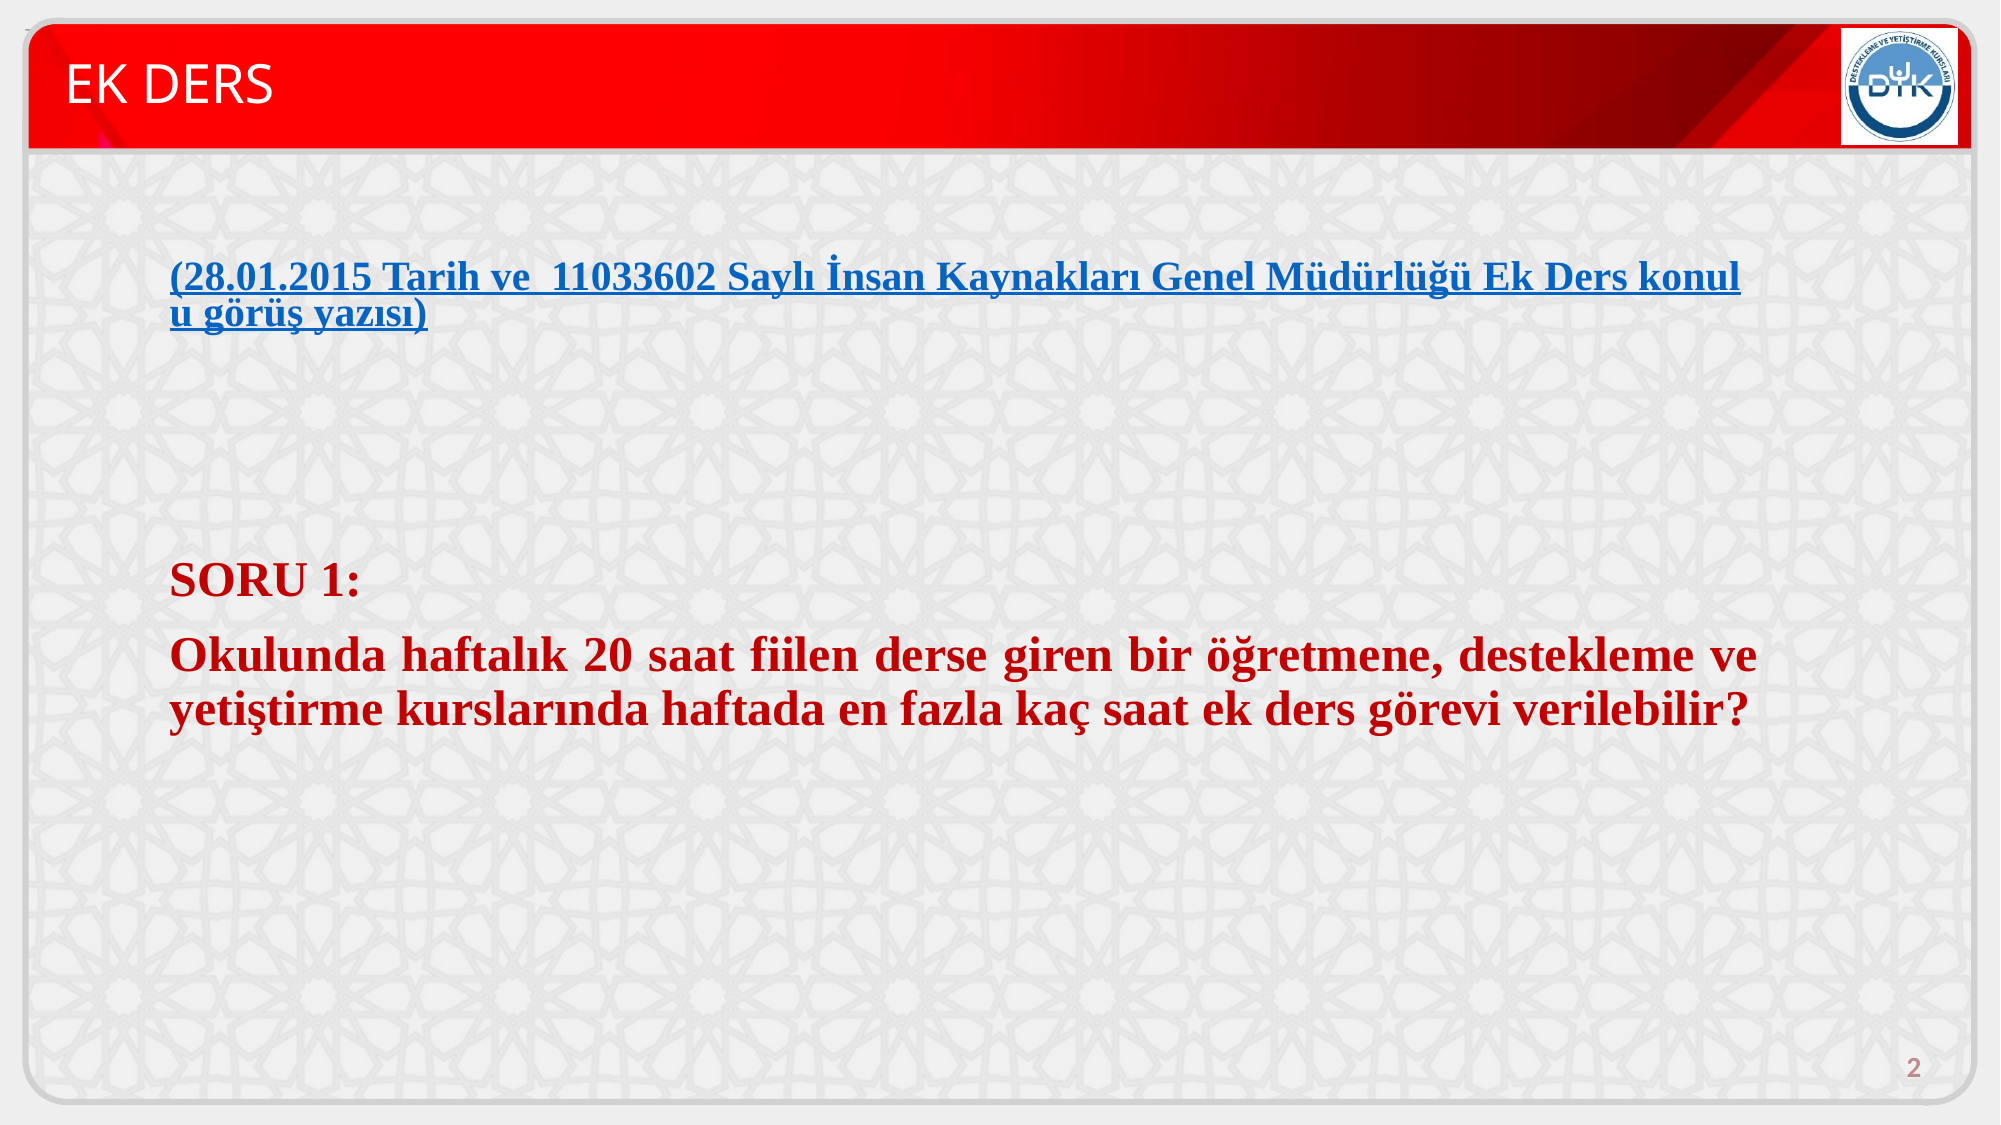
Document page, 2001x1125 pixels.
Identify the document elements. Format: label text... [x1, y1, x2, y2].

picture [29, 25, 1971, 148]
slide_number 2 [1891, 1035, 1972, 1096]
text_box (28.01.2015 Tarih ve 11033602 Saylı İnsan Kaynakları Genel Müdürlüğü Ek Ders konulu görüş yazısı) SORU 1: Okulunda haftalık 20 saat fiilen derse giren bir öğretmene, destekleme ve yetiştirme kurslarında haftada en fazla kaç saat ek ders görevi verilebilir? [154, 246, 1775, 962]
title EK DERS [49, 49, 1775, 124]
